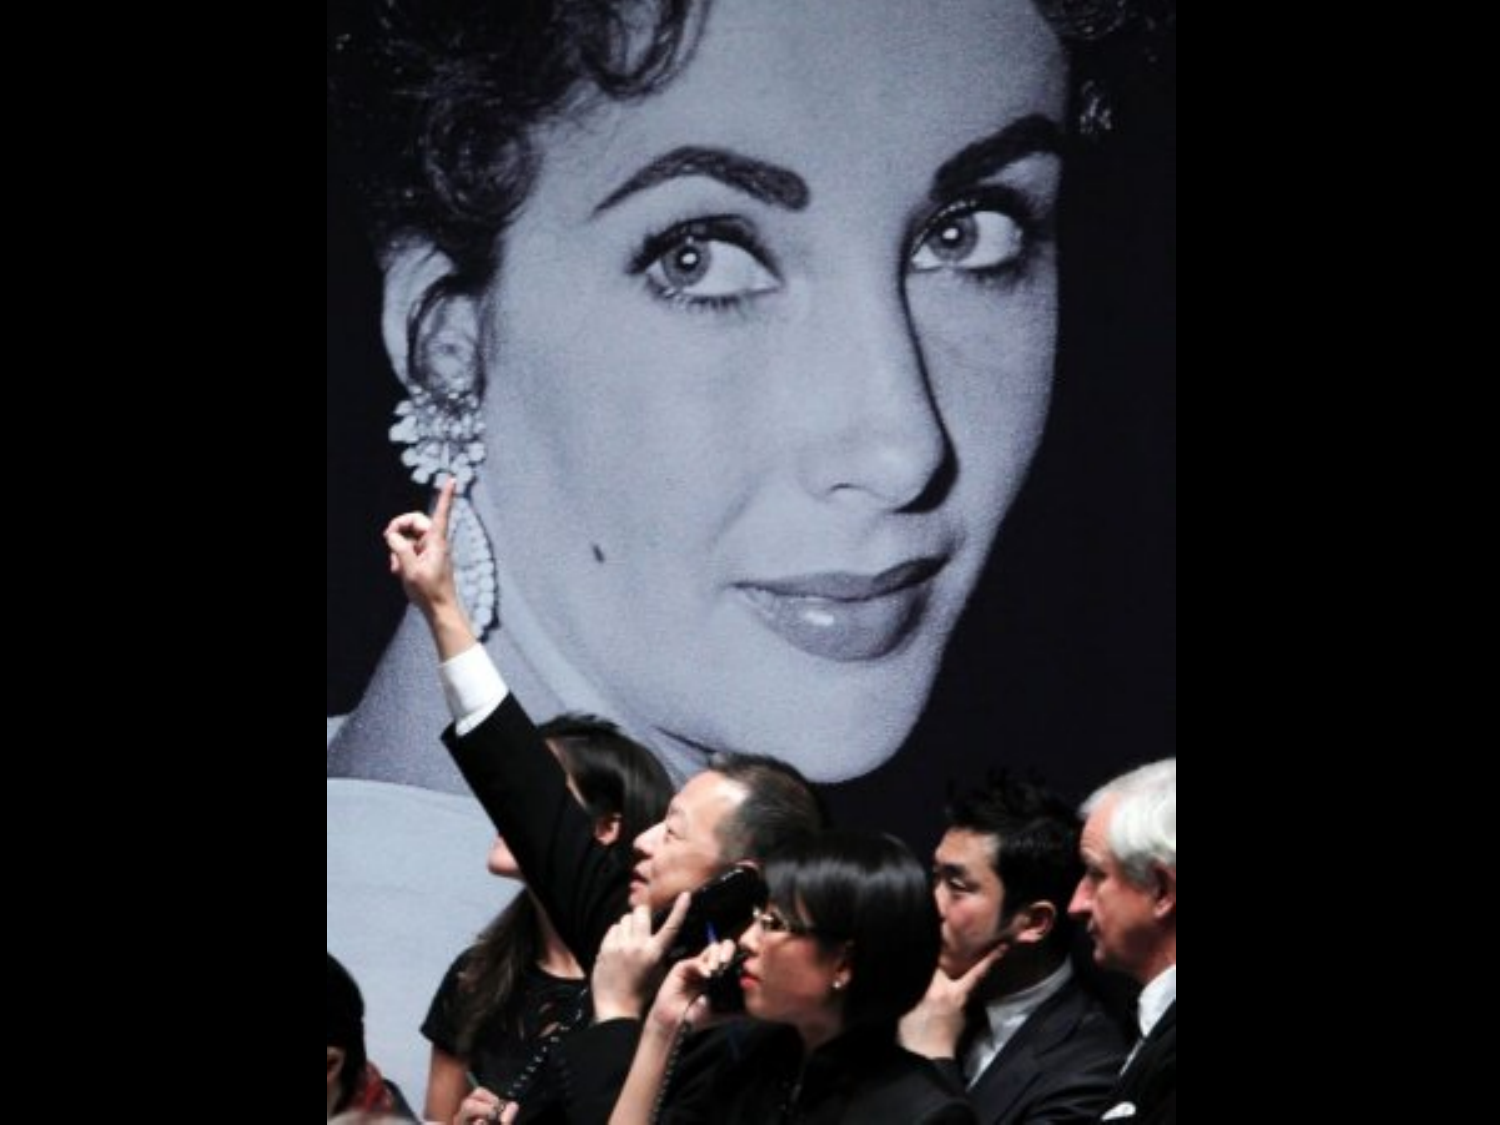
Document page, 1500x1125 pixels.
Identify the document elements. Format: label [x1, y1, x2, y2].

picture [327, 0, 1176, 1125]
